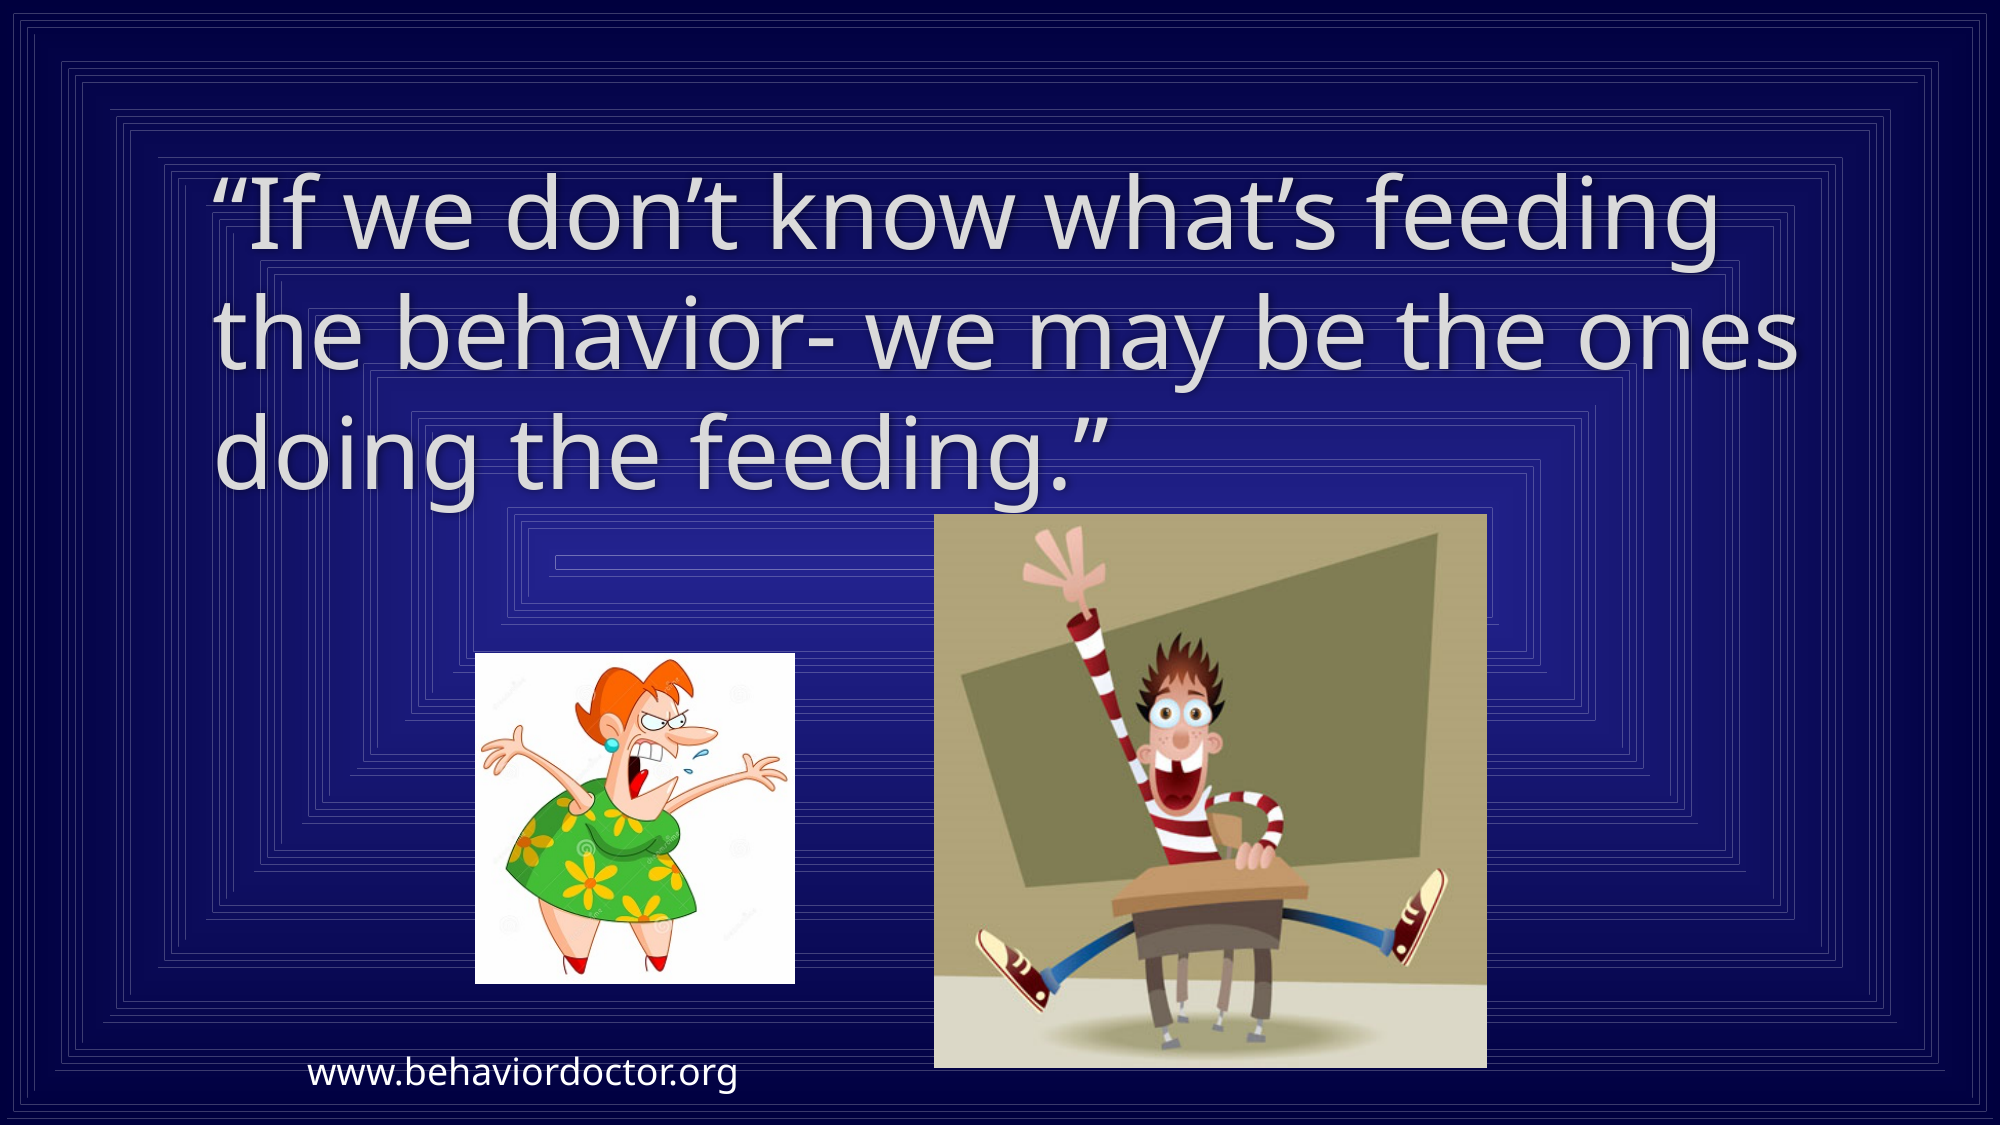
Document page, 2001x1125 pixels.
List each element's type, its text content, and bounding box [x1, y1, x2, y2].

list “If we don’t know what’s feeding the behavior- we may be the ones doing the feeding.” [197, 142, 1823, 724]
text_box www.behaviordoctor.org [292, 1040, 1106, 1101]
picture [933, 514, 1488, 1068]
picture [474, 653, 795, 984]
